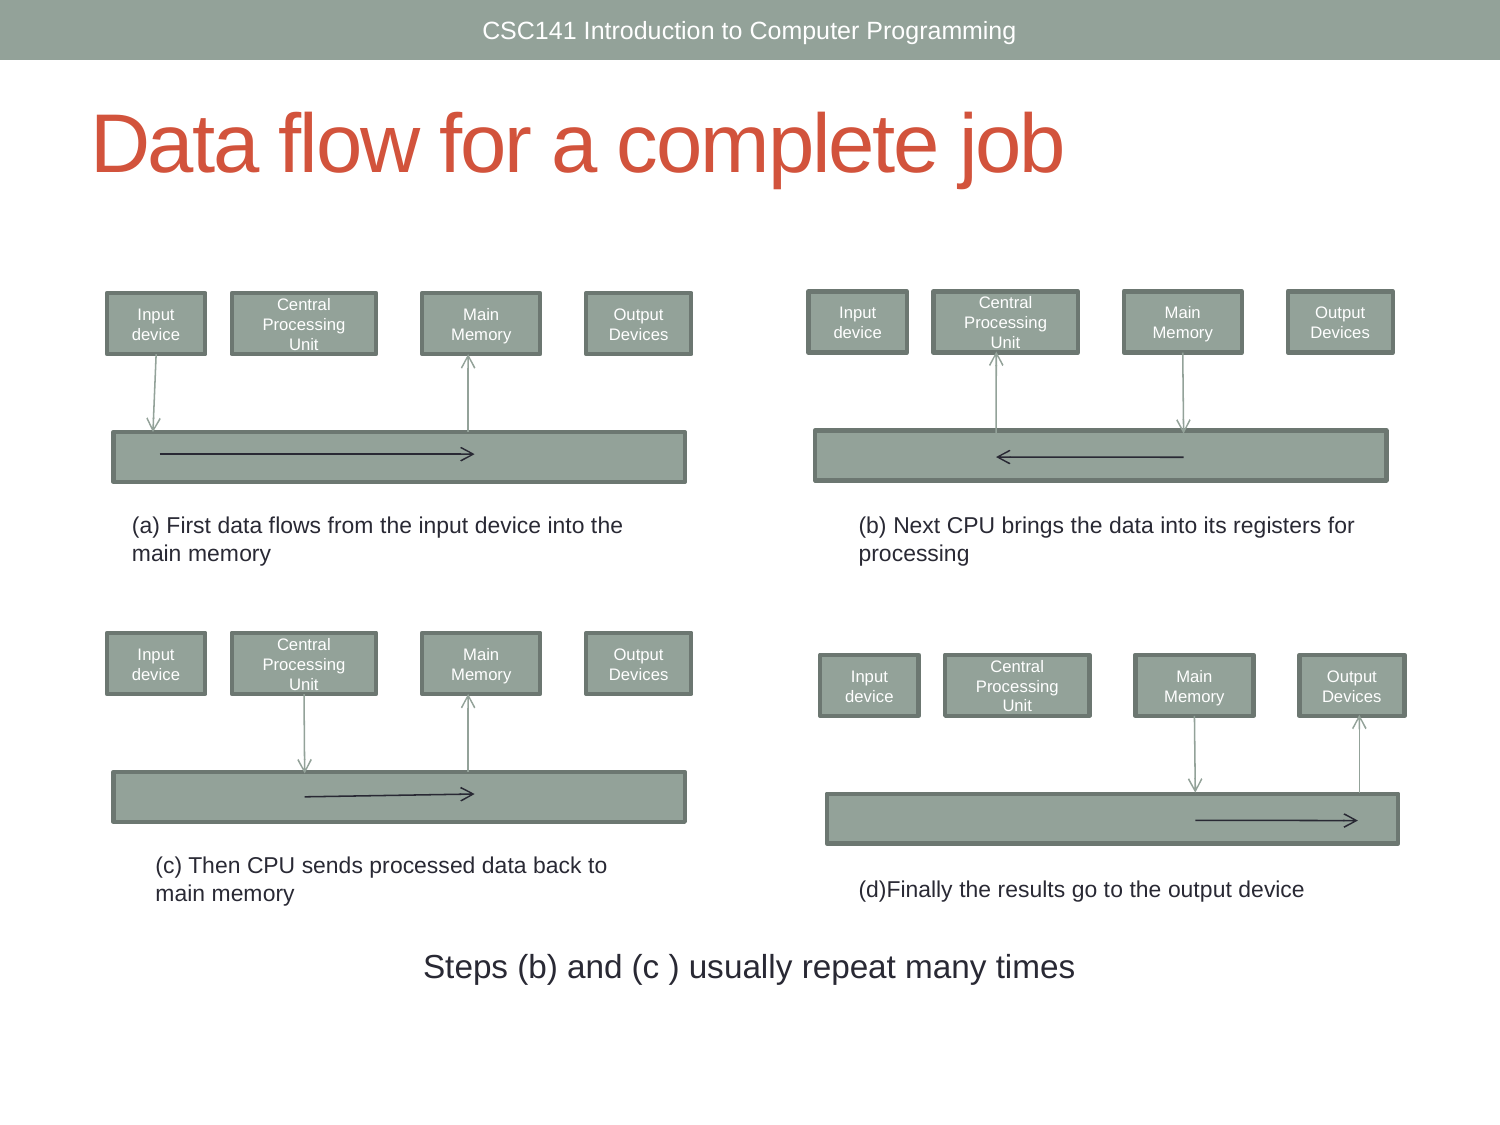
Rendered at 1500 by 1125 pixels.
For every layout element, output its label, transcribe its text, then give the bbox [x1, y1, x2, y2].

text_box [820, 654, 1405, 911]
footer CSC141 Introduction to Computer Programming [412, 3, 1088, 45]
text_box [106, 292, 692, 483]
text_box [106, 632, 692, 915]
text_box Data flow for a complete job [74, 45, 1425, 233]
text_box (a) First data flows from the input device into the main memory [117, 503, 645, 574]
text_box Steps (b) and (c ) usually repeat many times [269, 937, 1231, 993]
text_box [808, 291, 1394, 575]
